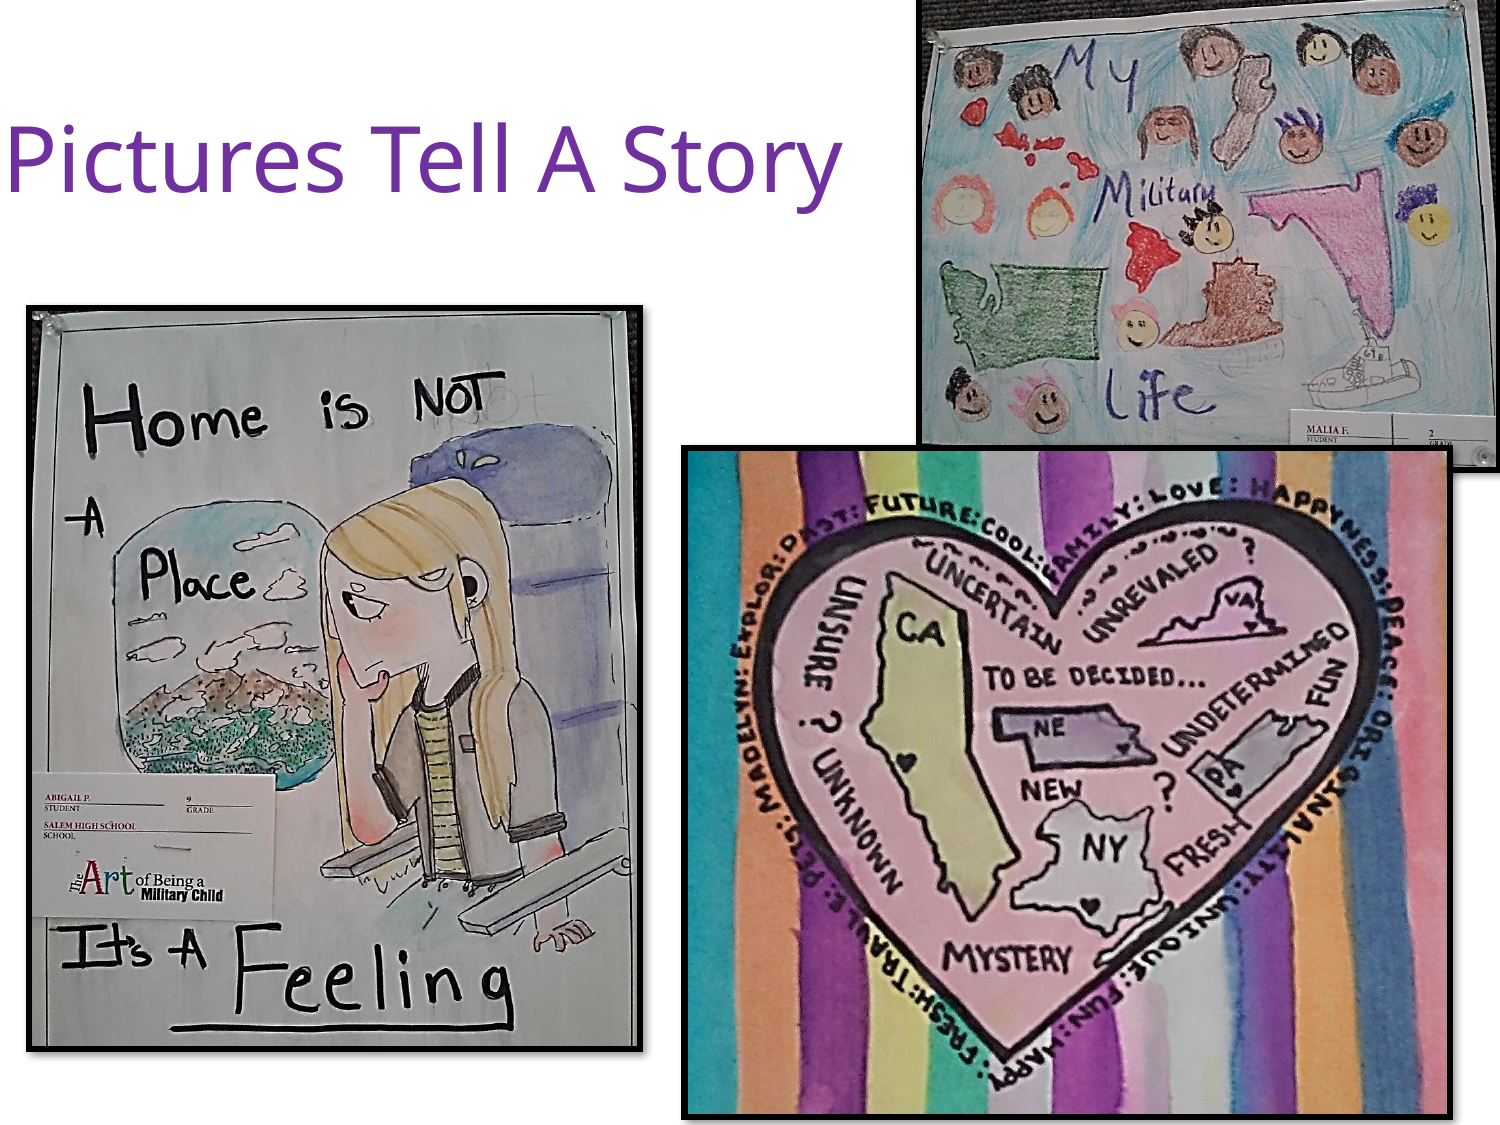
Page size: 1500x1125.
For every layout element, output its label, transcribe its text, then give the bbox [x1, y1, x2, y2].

picture [687, 450, 1447, 1115]
title Pictures Tell A Story [0, 24, 914, 288]
picture [31, 310, 638, 1047]
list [921, 0, 1497, 467]
